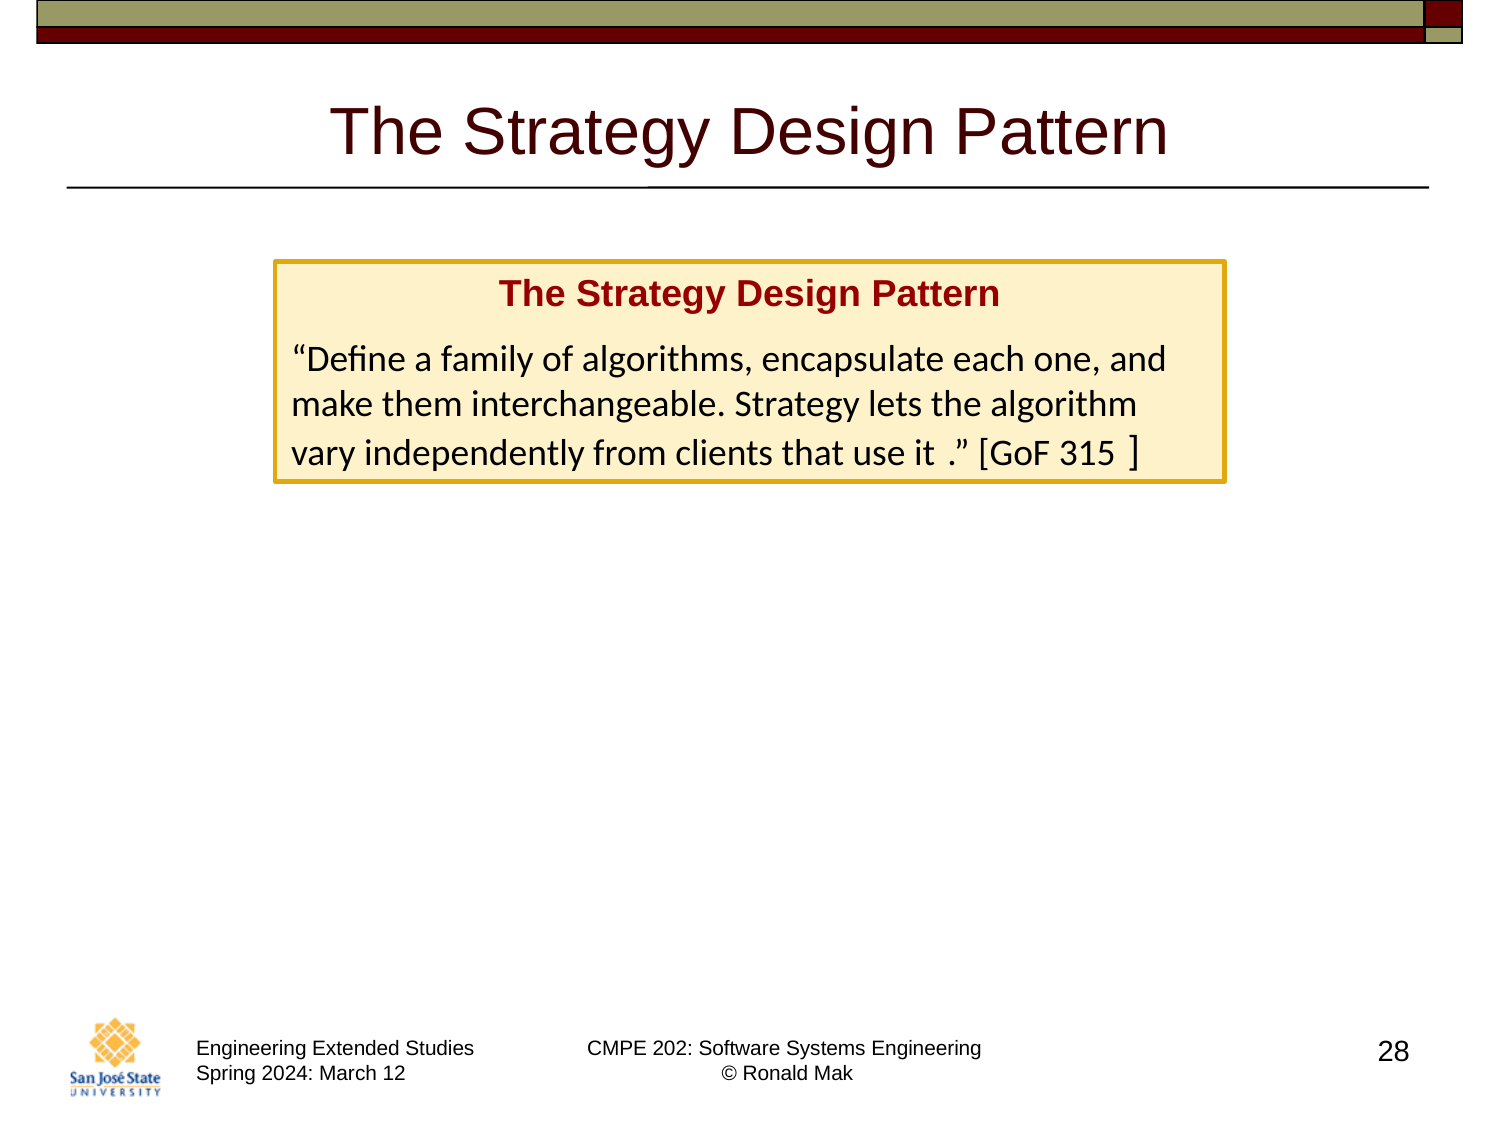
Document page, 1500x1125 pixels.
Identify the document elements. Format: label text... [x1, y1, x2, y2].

slide_number 28 [1305, 1025, 1425, 1100]
text_box The Strategy Design Pattern “Define a family of algorithms, encapsulate each one, and make them interchangeable. Strategy lets the algorithm vary independently from clients that use it .” [GoF 315 ] [275, 261, 1225, 482]
title The Strategy Design Pattern [75, 67, 1425, 175]
picture [60, 1012, 166, 1112]
